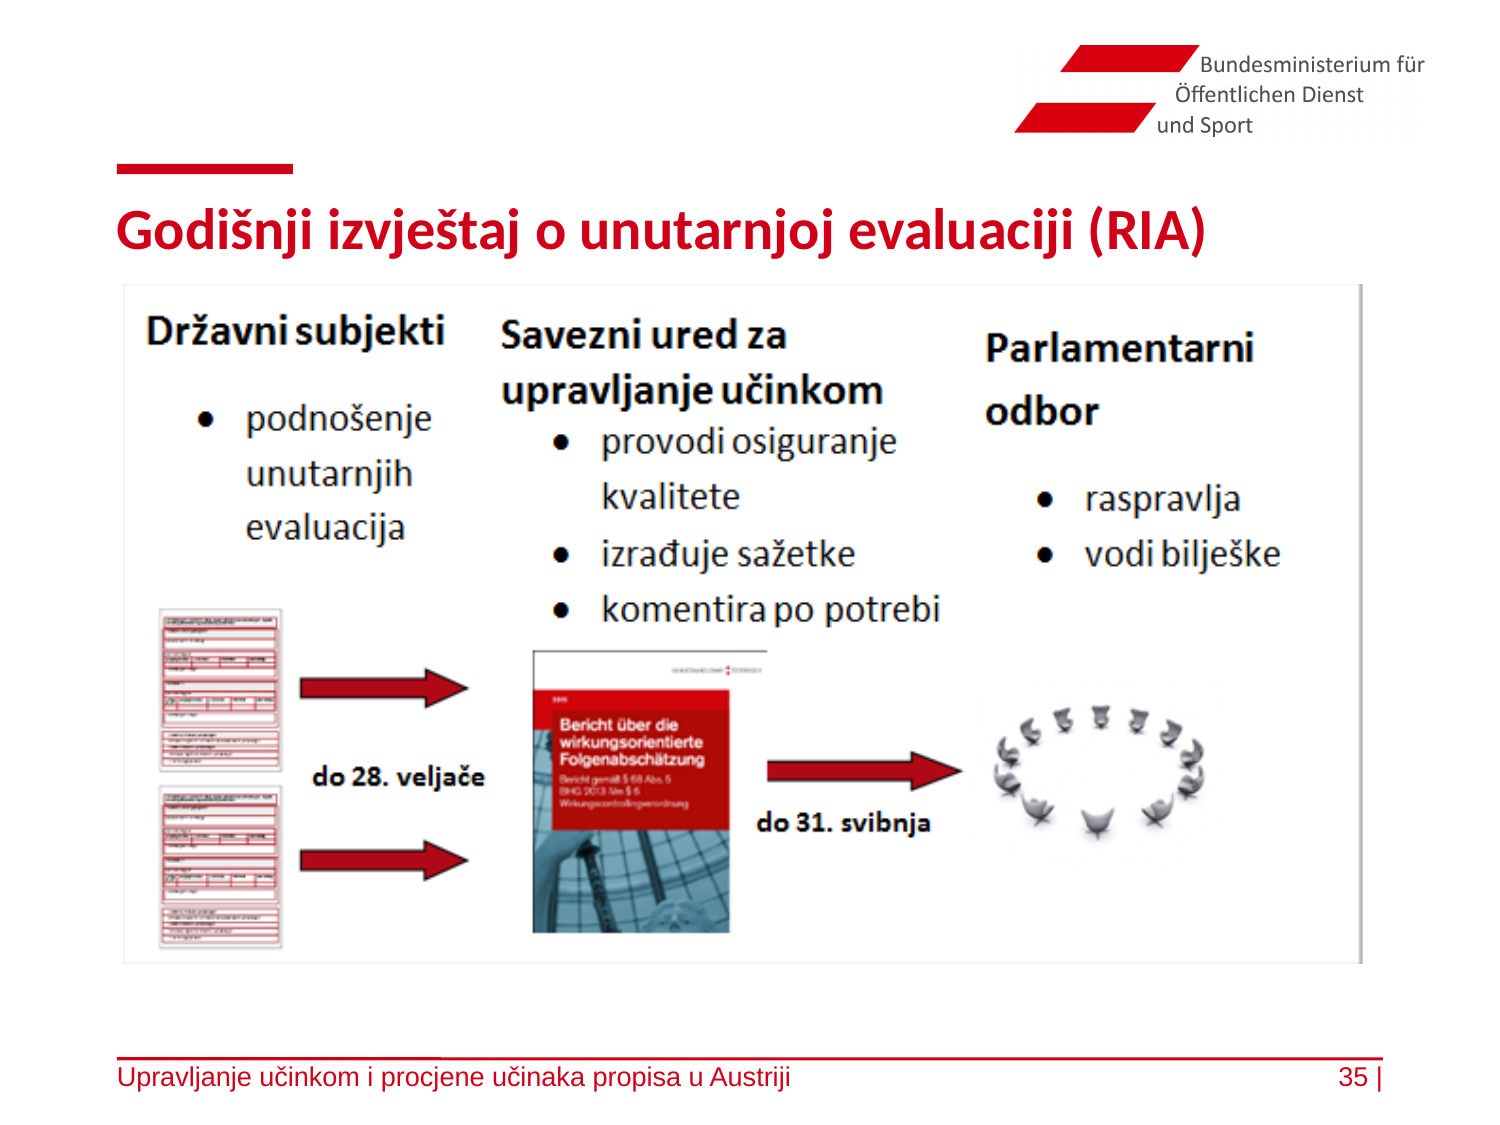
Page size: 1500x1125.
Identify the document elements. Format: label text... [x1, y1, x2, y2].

picture [123, 284, 1365, 965]
title Godišnji izvještaj o unutarnjoj evaluaciji (RIA) [116, 191, 1383, 366]
slide_number 35 | [1032, 1058, 1383, 1092]
footer Upravljanje učinkom i procjene učinaka propisa u Austriji [116, 1058, 949, 1092]
picture [1014, 45, 1425, 140]
